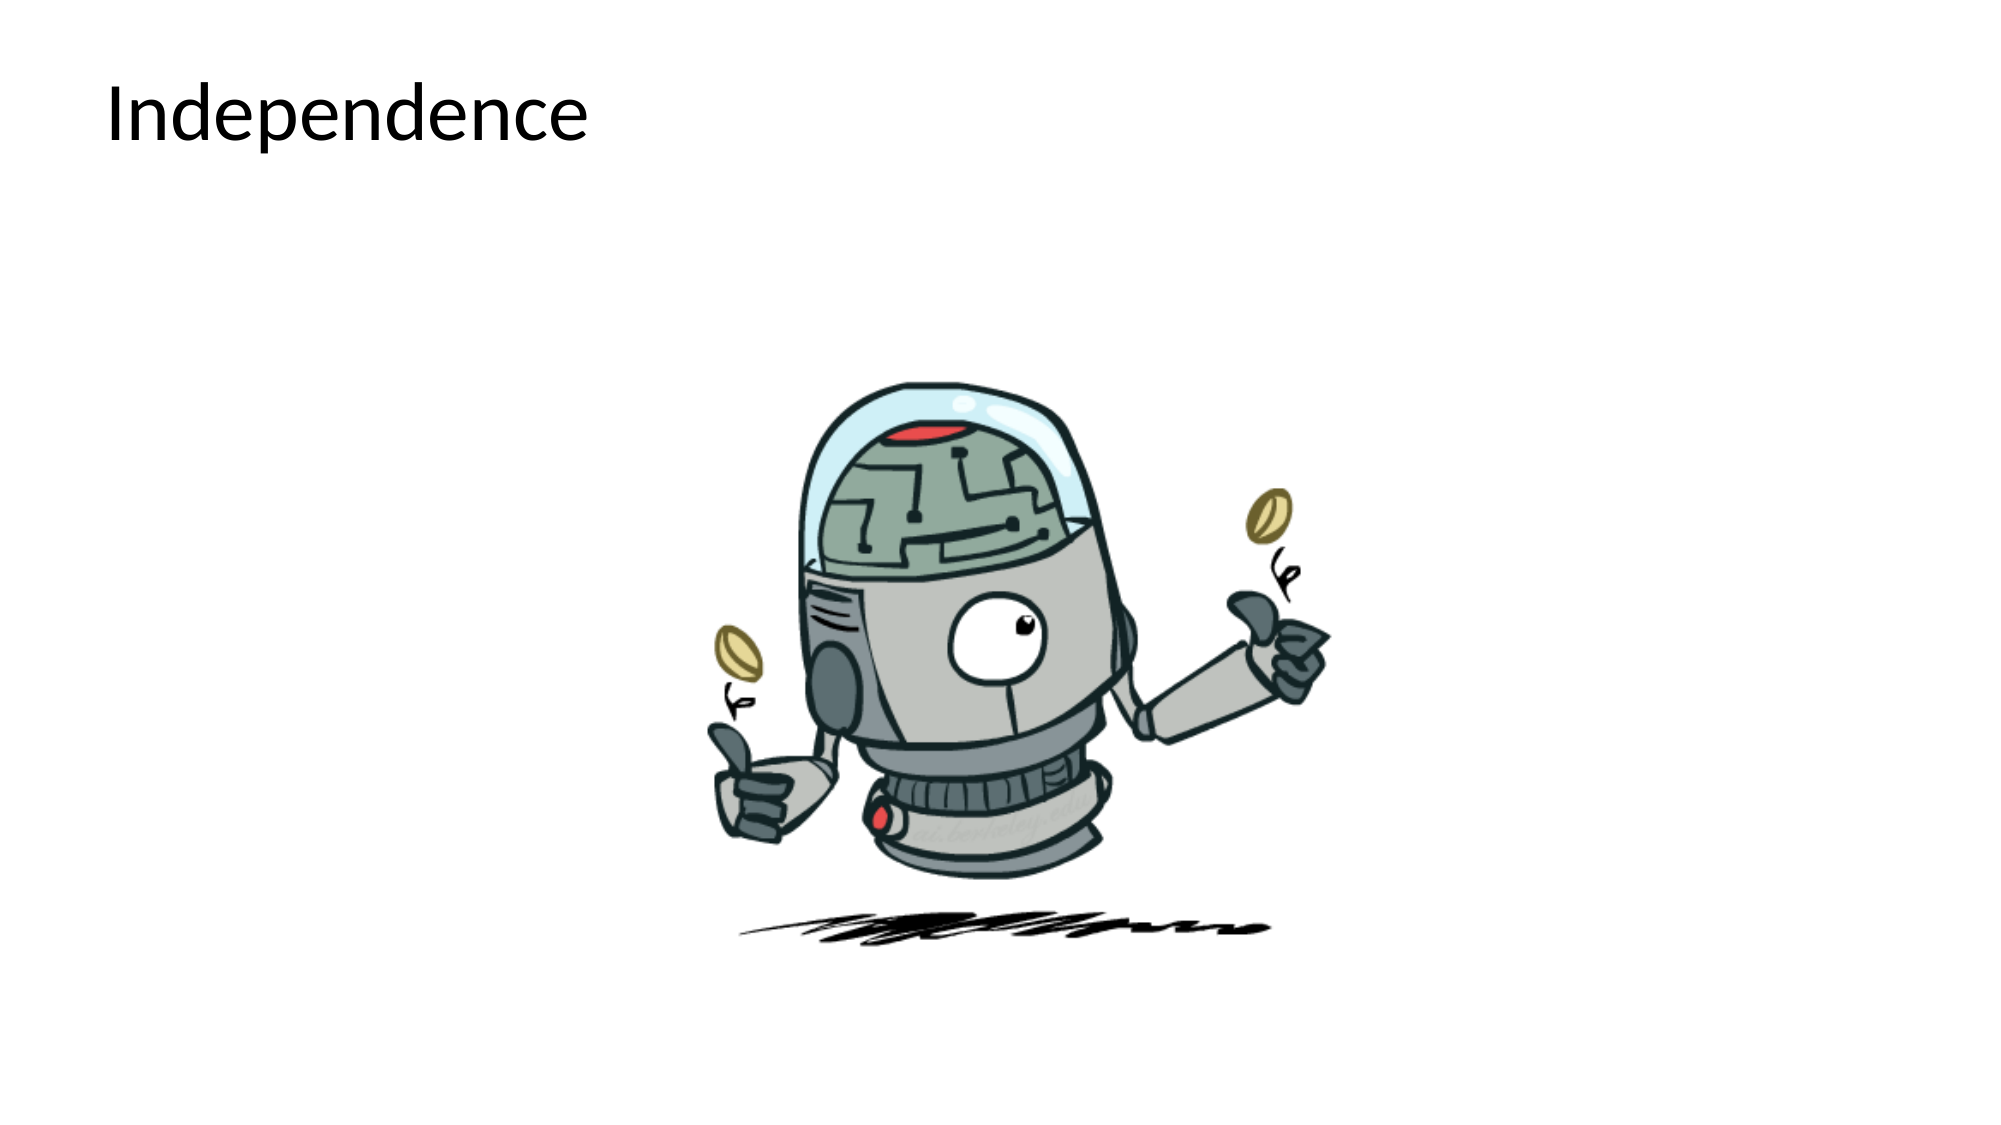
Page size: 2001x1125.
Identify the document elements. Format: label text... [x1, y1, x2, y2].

picture [624, 324, 1390, 1000]
title Independence [90, 61, 1816, 165]
